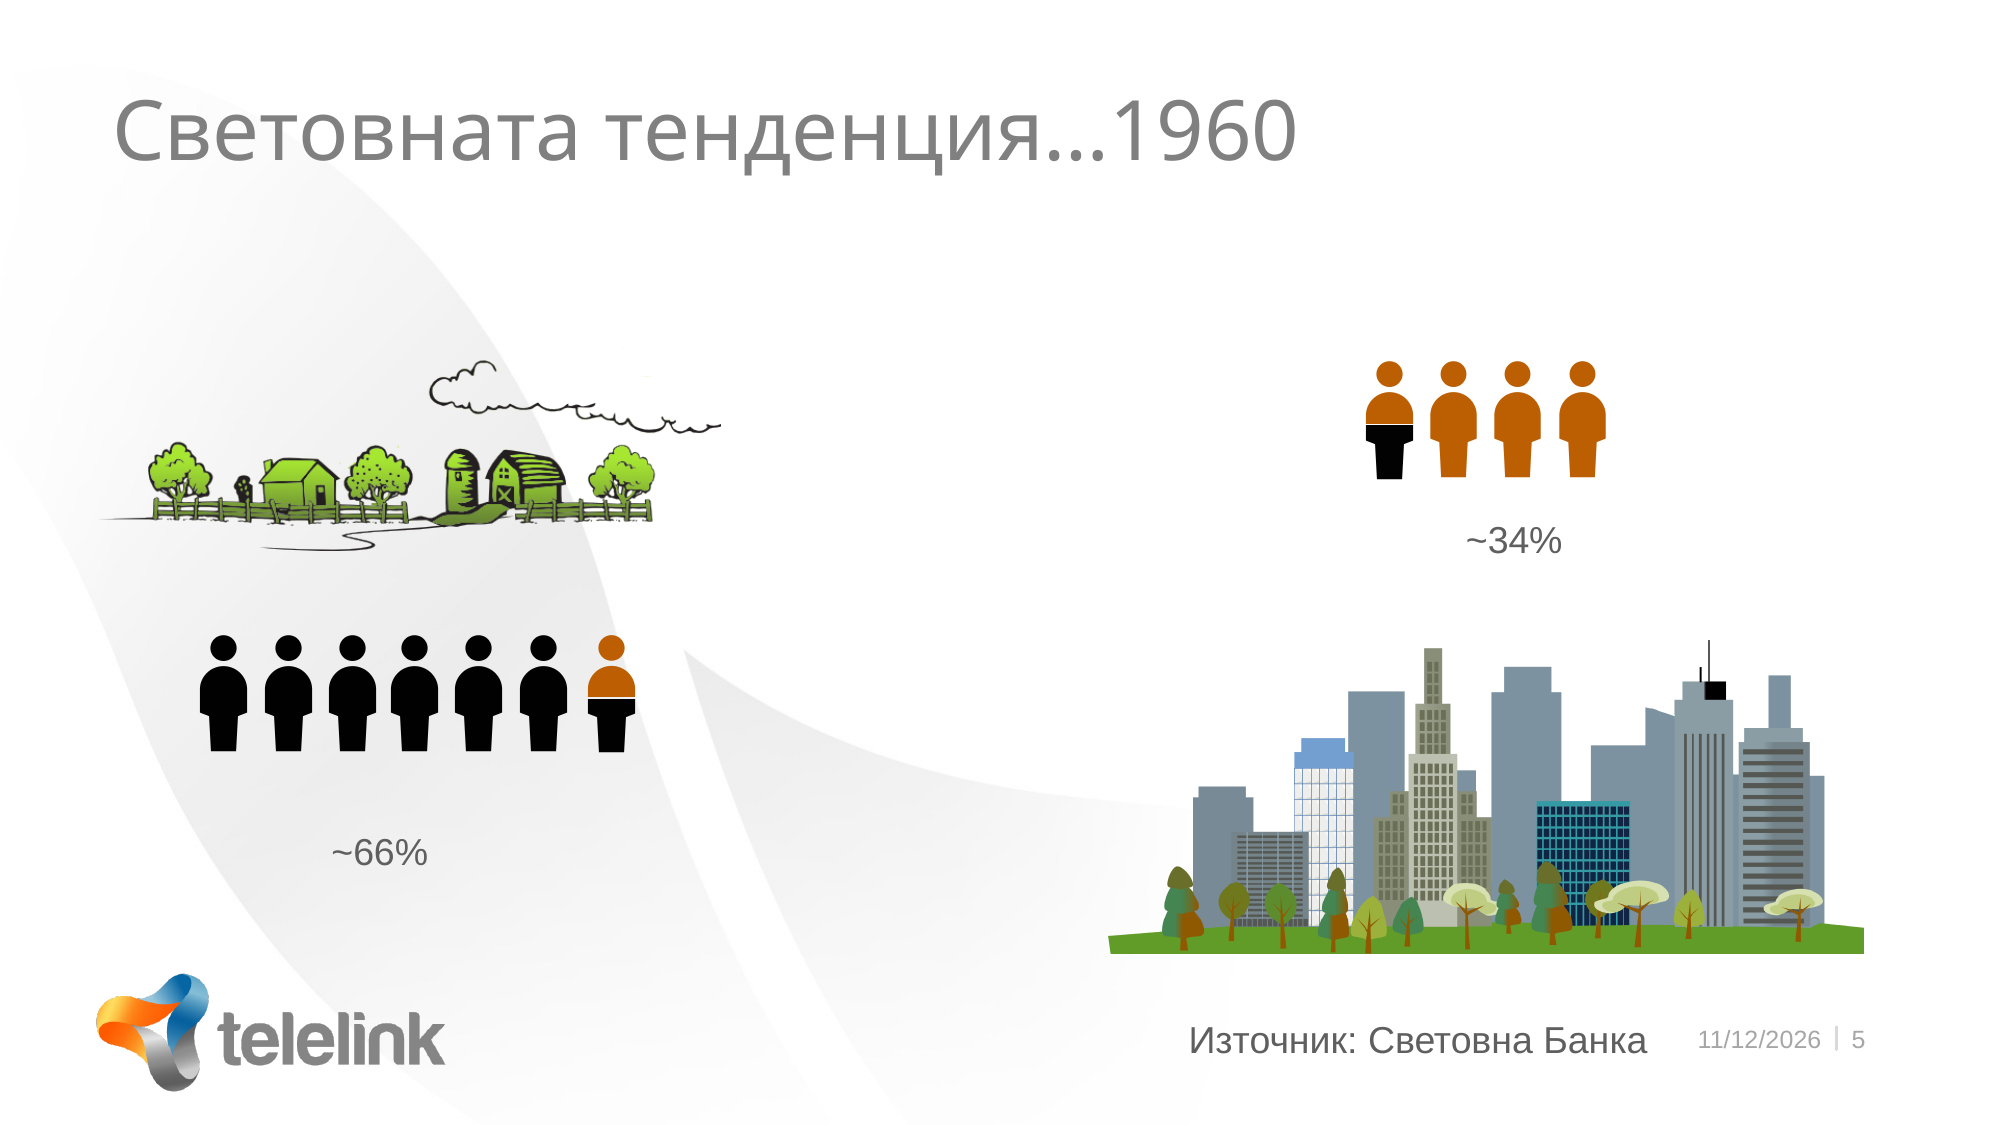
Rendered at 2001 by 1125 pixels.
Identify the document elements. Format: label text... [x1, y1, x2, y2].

slide_number 5 [1836, 1008, 1904, 1069]
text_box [546, 630, 678, 761]
picture [0, 0, 2001, 1125]
title Световната тенденция…1960 [97, 81, 1903, 225]
text_box Източник: Световна Банка [1173, 1008, 1713, 1069]
text_box ~34% [1450, 508, 1583, 569]
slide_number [1713, 1008, 1836, 1069]
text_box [1324, 356, 1456, 488]
text_box ~66% [316, 820, 448, 881]
